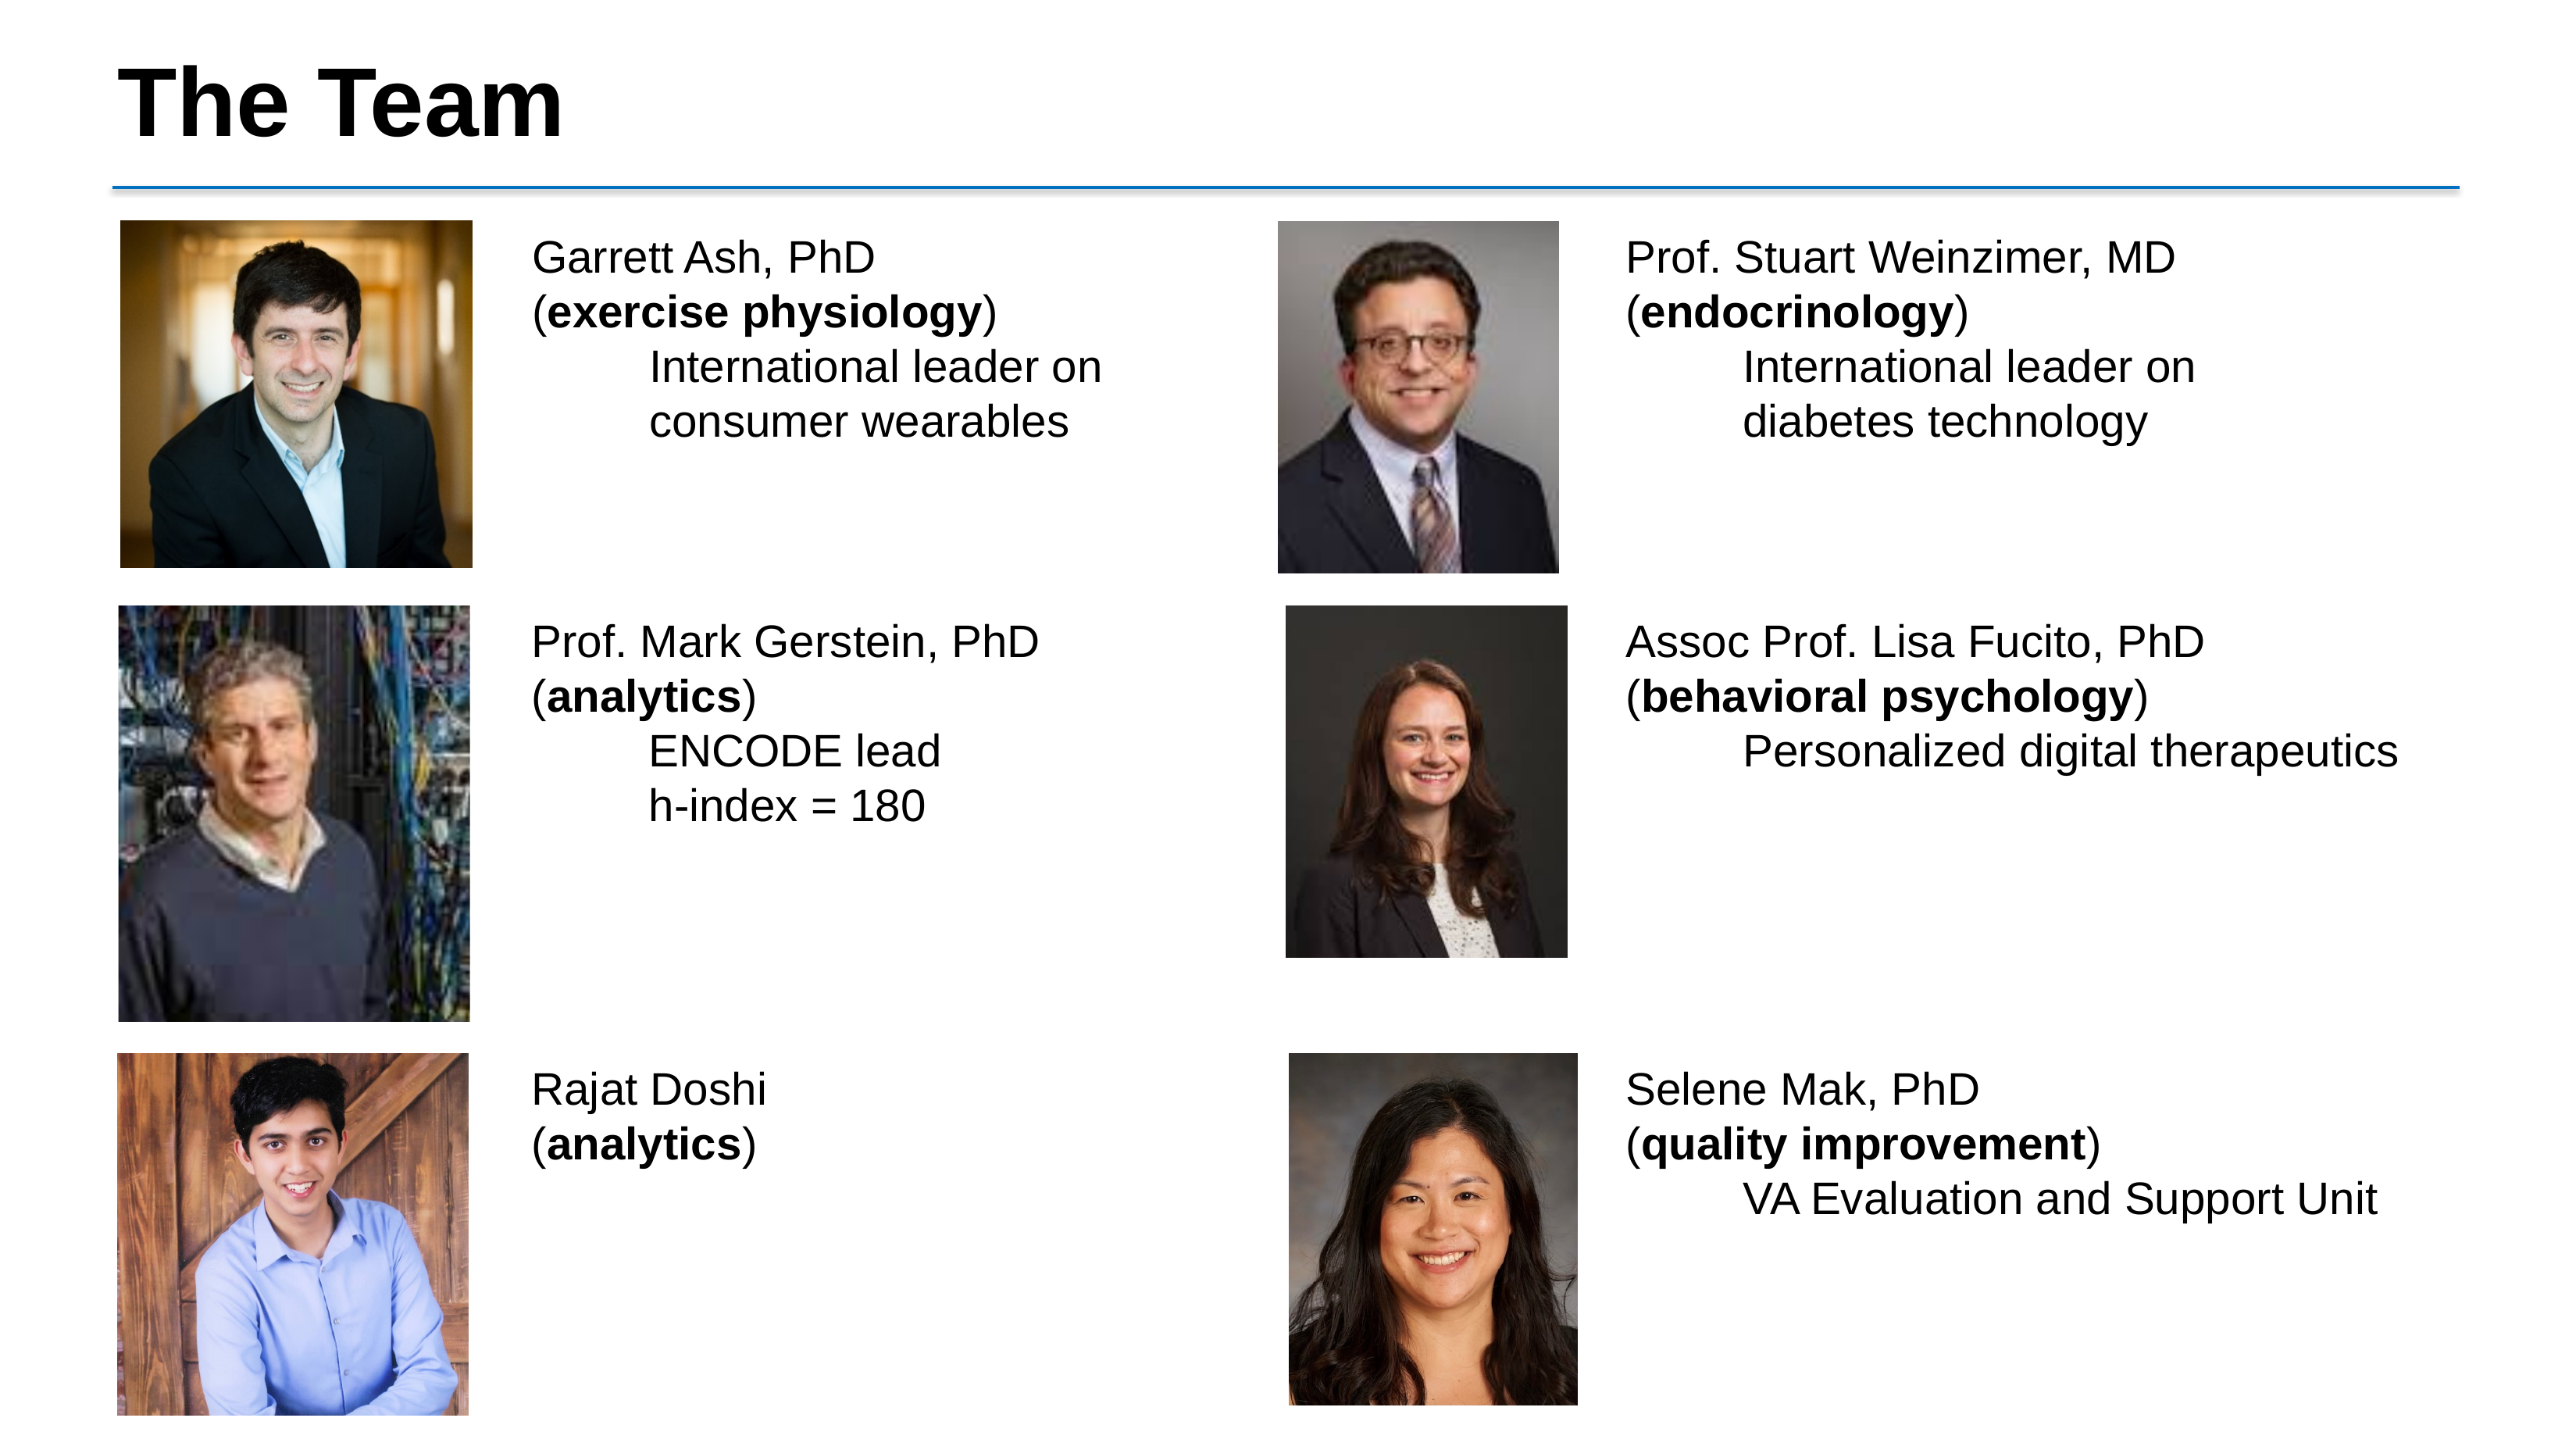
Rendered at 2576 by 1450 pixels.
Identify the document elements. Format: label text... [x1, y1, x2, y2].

picture [118, 605, 470, 1022]
text_box Selene Mak, PhD (quality improvement) VA Evaluation and Support Unit [1614, 1053, 2421, 1230]
text_box Prof. Mark Gerstein, PhD (analytics) ENCODE lead h-index = 180 [519, 605, 1265, 837]
picture [1278, 221, 1559, 573]
picture [1285, 605, 1568, 958]
text_box Assoc Prof. Lisa Fucito, PhD (behavioral psychology) Personalized digital therapeutics [1614, 605, 2522, 782]
text_box The Team [116, 38, 2377, 158]
picture [116, 1053, 469, 1416]
text_box Rajat Doshi (analytics) [519, 1053, 1116, 1175]
text_box Prof. Stuart Weinzimer, MD (endocrinology) International leader on diabetes technology [1614, 221, 2421, 452]
text_box Garrett Ash, PhD (exercise physiology) International leader on consumer wearables [520, 221, 1116, 452]
picture [1289, 1053, 1578, 1405]
picture [120, 220, 473, 568]
